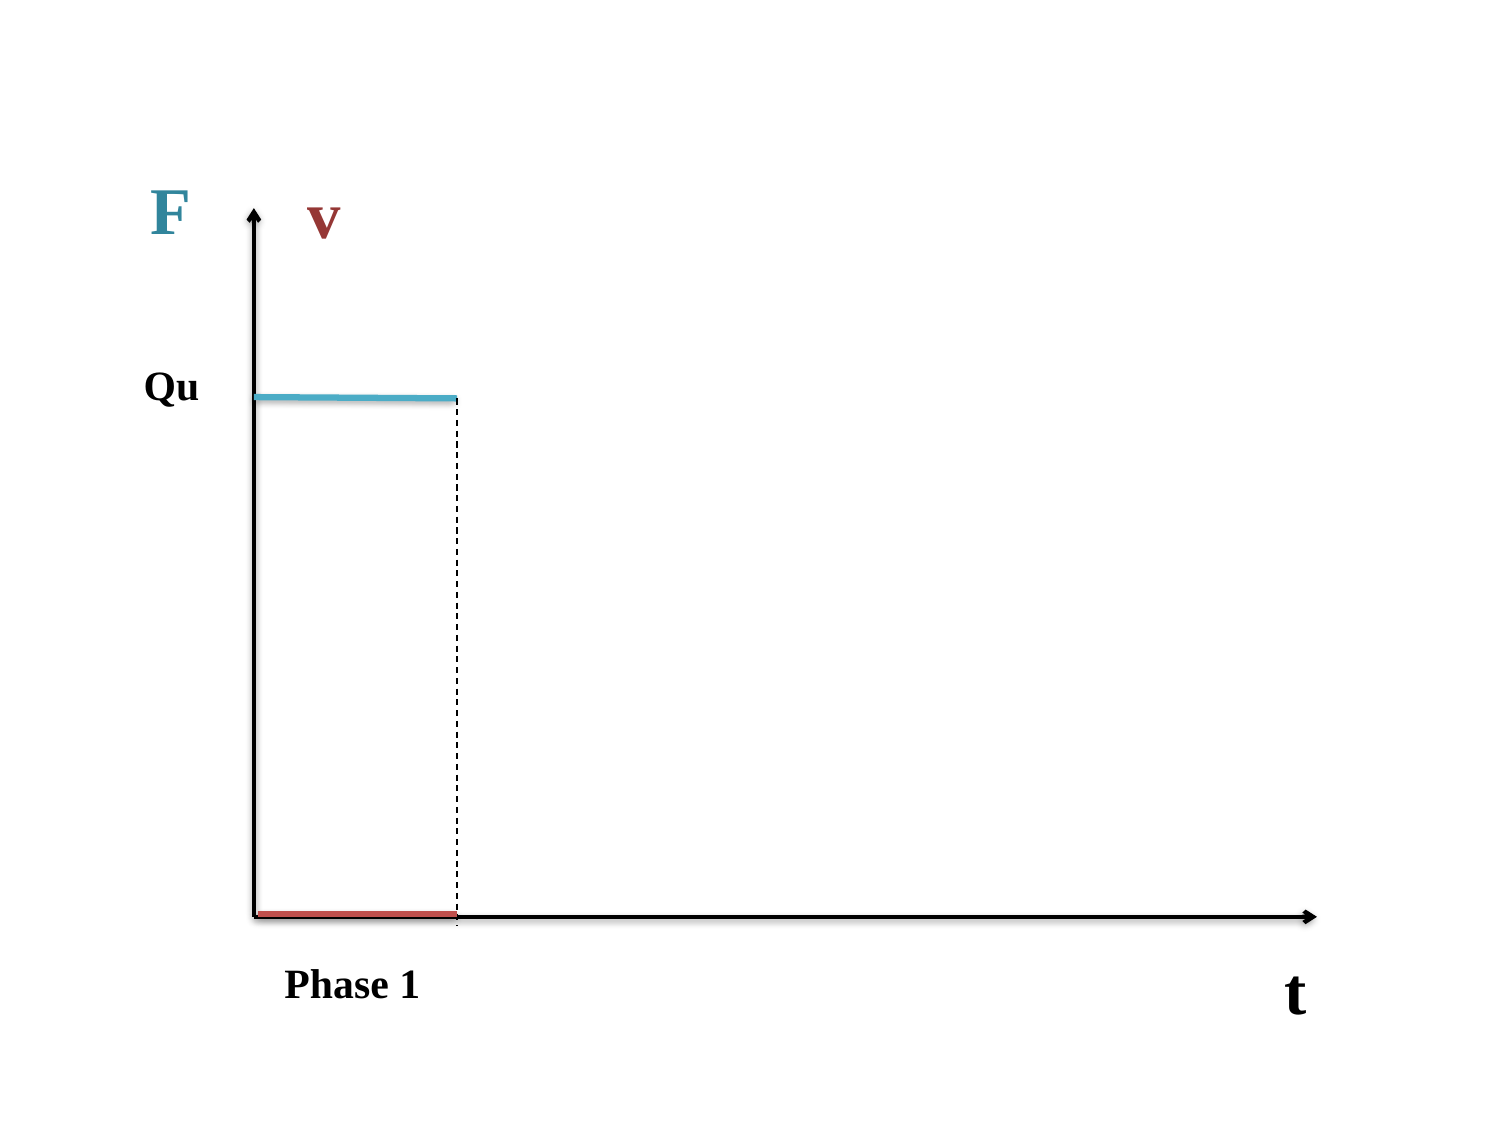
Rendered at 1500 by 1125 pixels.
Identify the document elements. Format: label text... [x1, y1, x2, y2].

text_box F [135, 160, 231, 256]
text_box Qu [128, 351, 235, 417]
text_box Phase 1 [269, 949, 457, 1014]
text_box v [292, 163, 375, 259]
text_box t [1269, 940, 1388, 1036]
